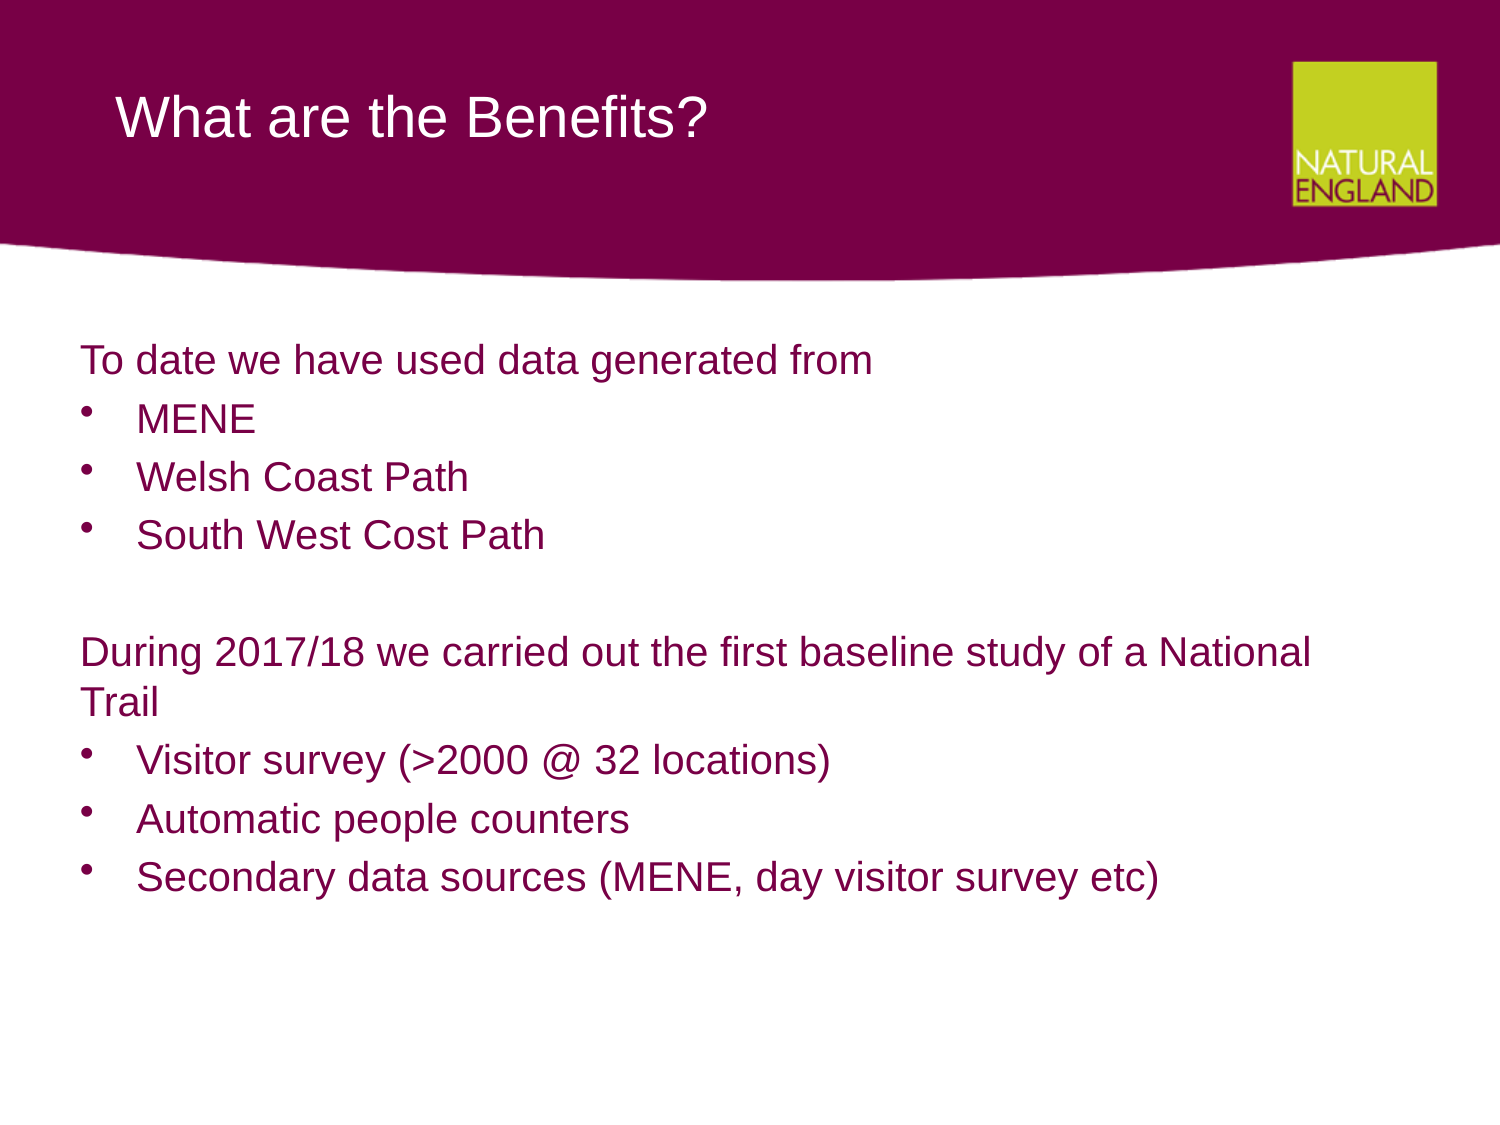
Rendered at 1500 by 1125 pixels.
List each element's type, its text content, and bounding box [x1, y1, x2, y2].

list To date we have used data generated from MENE Welsh Coast Path South West Cost Path During 2017/18 we carried out the first baseline study of a National Trail Visitor survey (>2000 @ 32 locations) Automatic people counters Secondary data sources (MENE, day visitor survey etc) [64, 267, 1415, 1071]
picture [0, 0, 1500, 1125]
title What are the Benefits? [100, 42, 1246, 194]
